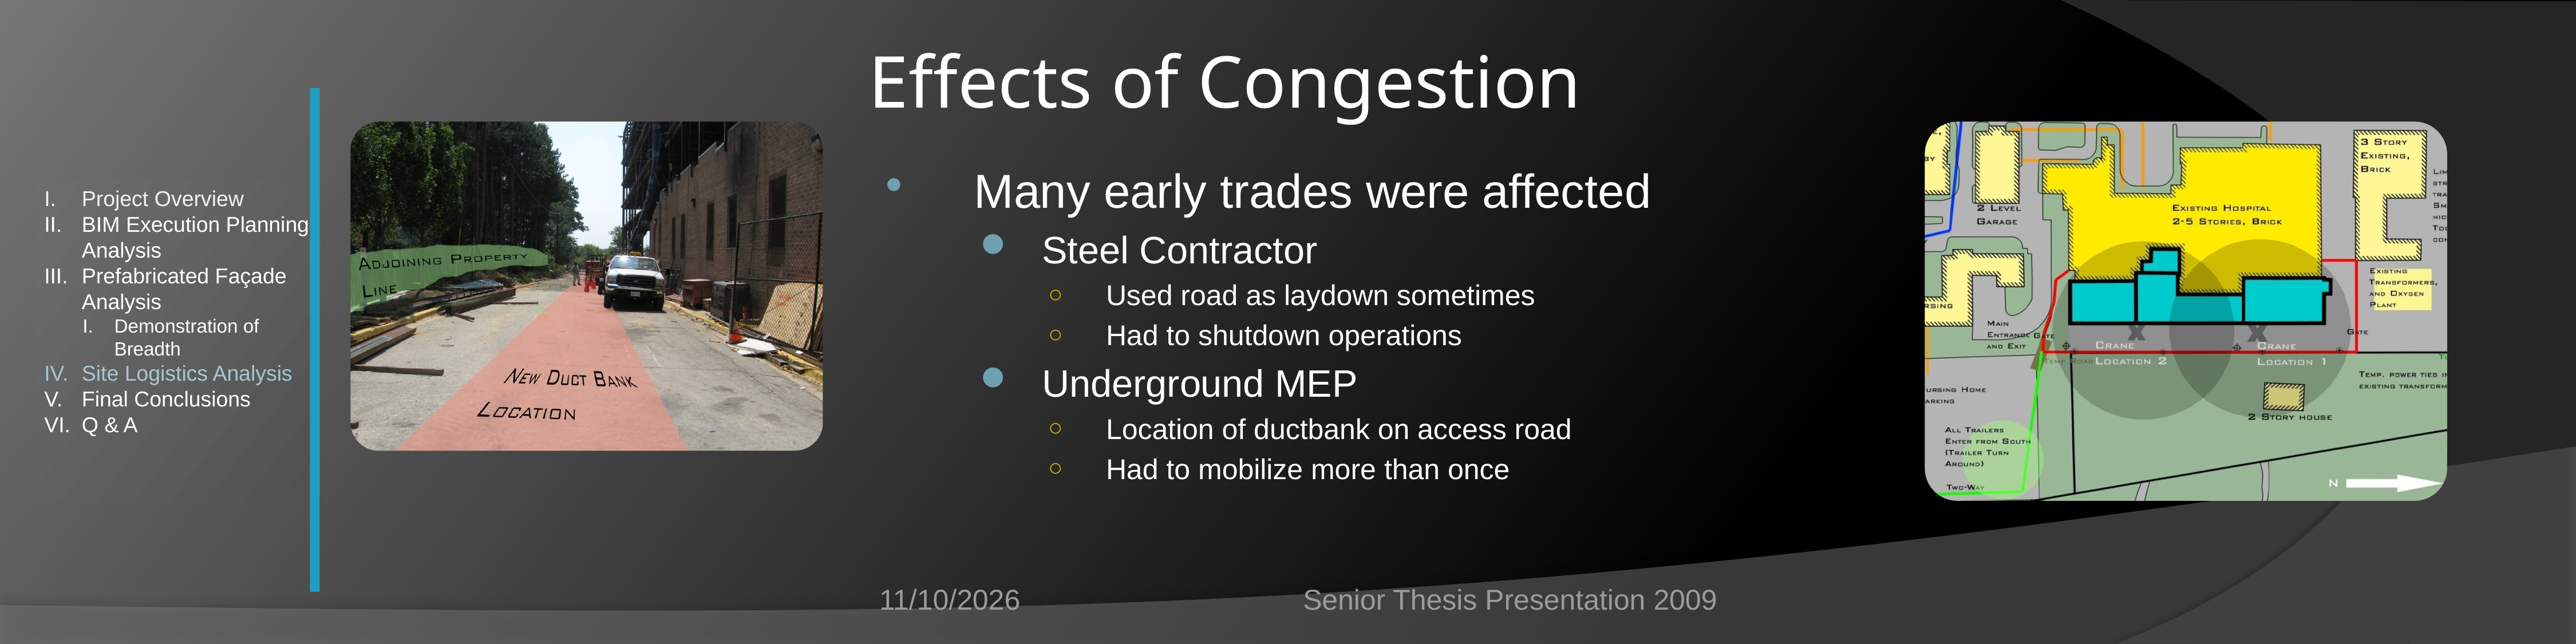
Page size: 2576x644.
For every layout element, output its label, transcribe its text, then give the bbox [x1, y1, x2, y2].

picture [1925, 121, 2448, 501]
list Many early trades were affected Steel Contractor Used road as laydown sometimes Had to shutdown operations Underground MEP Location of ductbank on access road Had to mobilize more than once [859, 150, 1717, 575]
picture [350, 121, 823, 451]
footer Senior Thesis Presentation 2009 [1066, 587, 1717, 615]
title Effects of Congestion [859, 26, 1710, 133]
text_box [35, 93, 322, 587]
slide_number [859, 587, 1066, 615]
